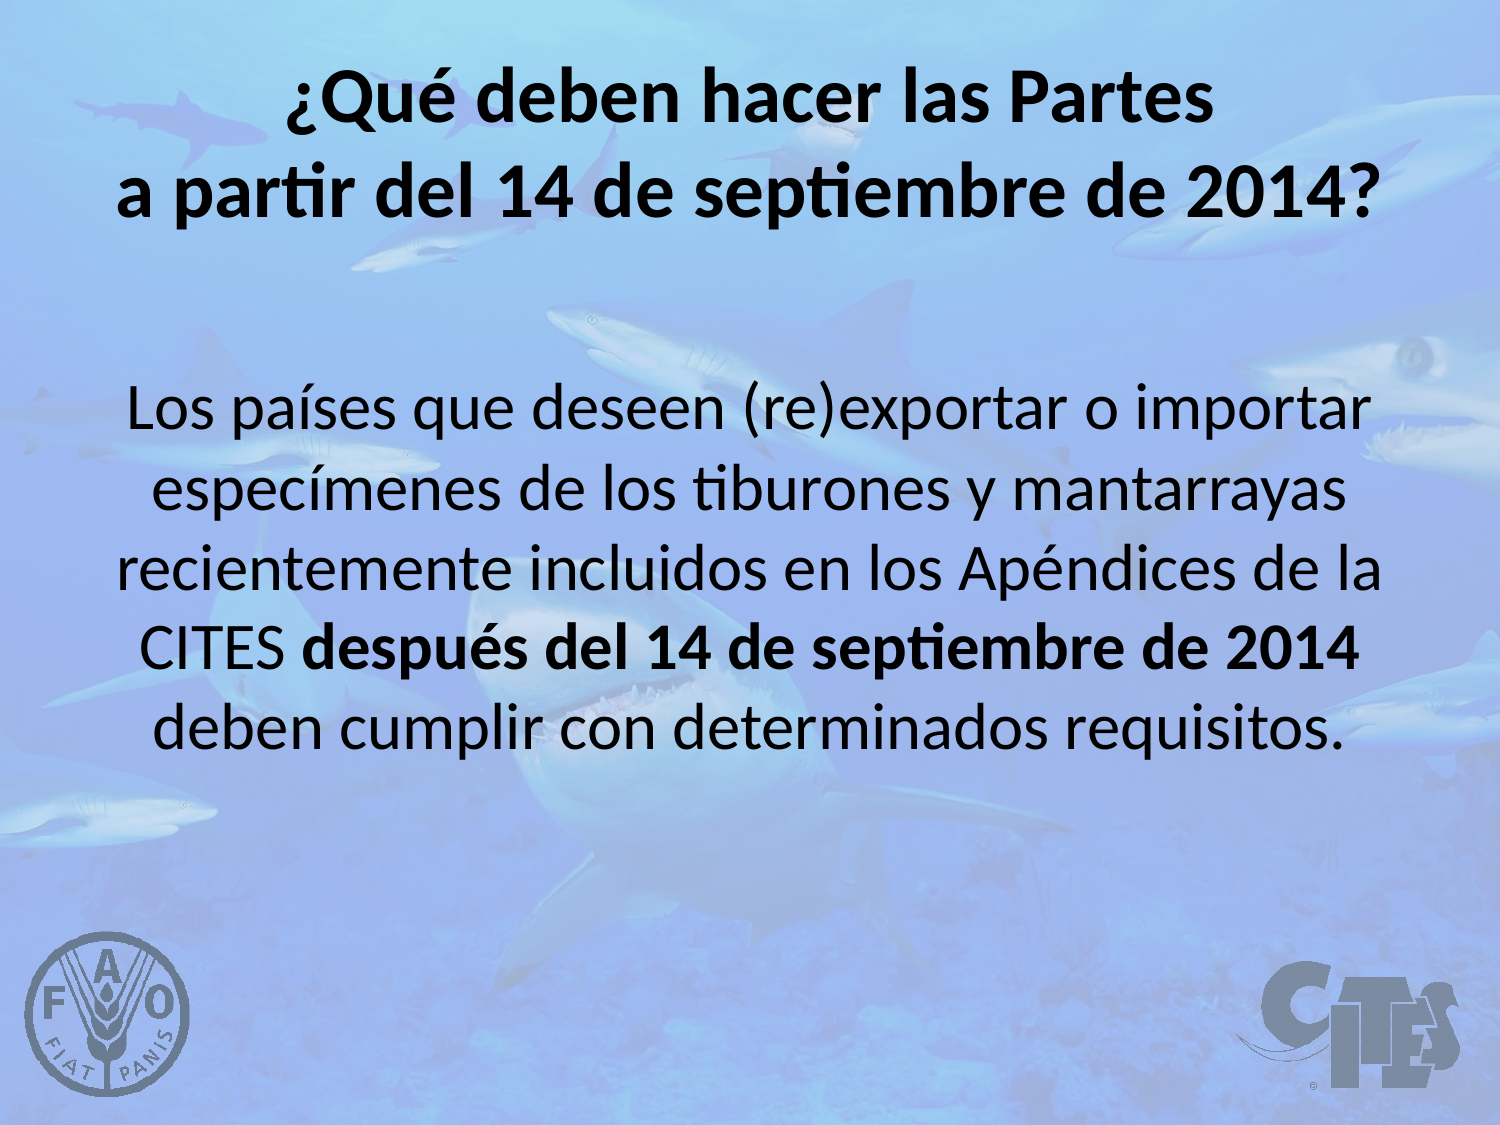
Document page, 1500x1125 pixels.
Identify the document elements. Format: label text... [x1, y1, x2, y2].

list Los países que deseen (re)exportar o importar especímenes de los tiburones y mantarrayas recientemente incluidos en los Apéndices de la CITES después del 14 de septiembre de 2014 deben cumplir con determinados requisitos. [75, 262, 1425, 1005]
title ¿Qué deben hacer las Partes a partir del 14 de septiembre de 2014? [75, 45, 1425, 233]
